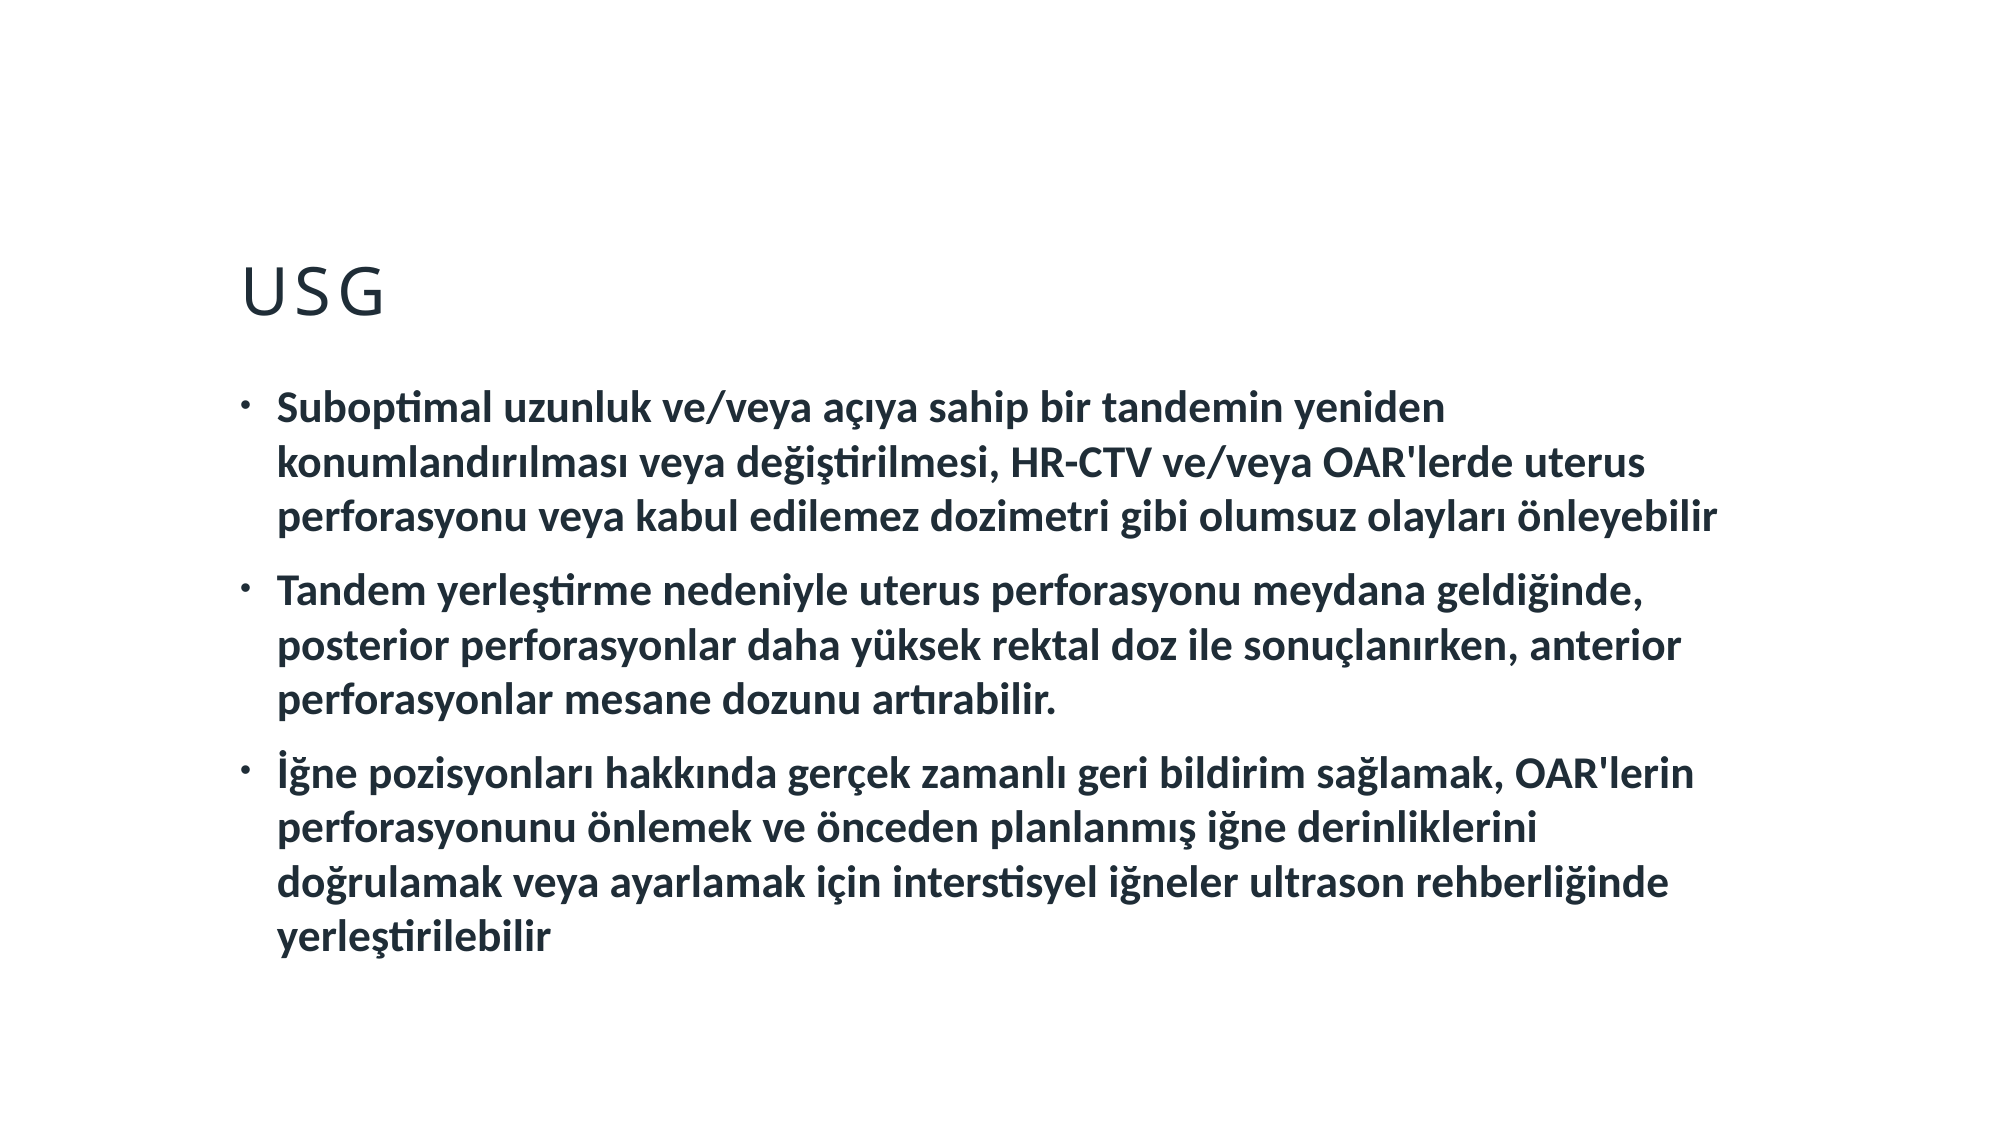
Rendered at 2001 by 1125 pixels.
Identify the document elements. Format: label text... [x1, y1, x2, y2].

list Suboptimal uzunluk ve/veya açıya sahip bir tandemin yeniden konumlandırılması veya değiştirilmesi, HR-CTV ve/veya OAR'lerde uterus perforasyonu veya kabul edilemez dozimetri gibi olumsuz olayları önleyebilir Tandem yerleştirme nedeniyle uterus perforasyonu meydana geldiğinde, posterior perforasyonlar daha yüksek rektal doz ile sonuçlanırken, anterior perforasyonlar mesane dozunu artırabilir. İğne pozisyonları hakkında gerçek zamanlı geri bildirim sağlamak, OAR'lerin perforasyonunu önlemek ve önceden planlanmış iğne derinliklerini doğrulamak veya ayarlamak için interstisyel iğneler ultrason rehberliğinde yerleştirilebilir [225, 369, 1782, 1013]
title usg [225, 112, 1782, 338]
